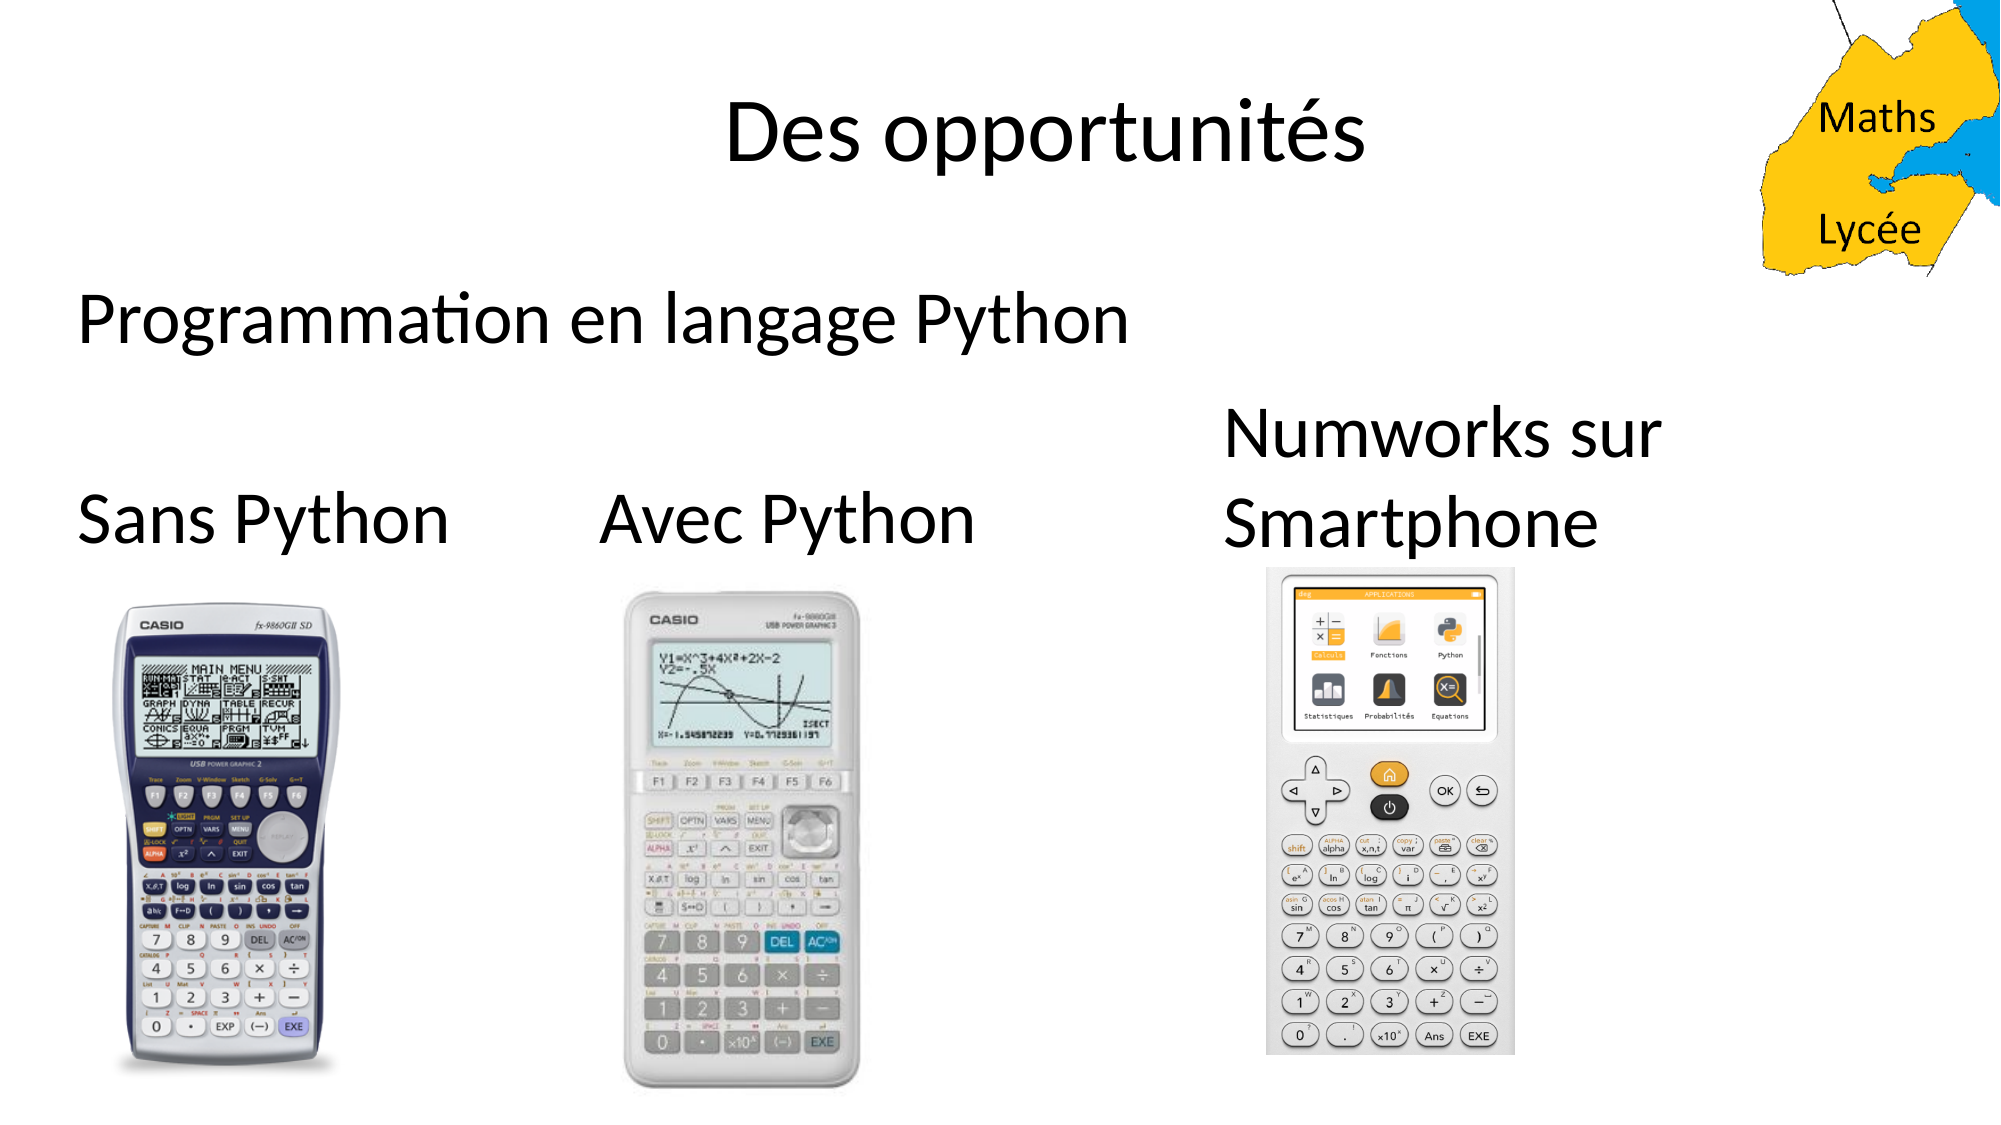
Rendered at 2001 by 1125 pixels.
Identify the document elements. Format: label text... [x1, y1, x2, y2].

picture [1756, 0, 2000, 277]
picture [103, 592, 346, 1086]
text_box Sans Python [63, 461, 502, 566]
text_box Avec Python [584, 461, 1069, 566]
picture [616, 571, 872, 1103]
text_box Programmation en langage Python [63, 261, 1486, 367]
text_box Des opportunités [709, 62, 1384, 188]
picture [1266, 567, 1515, 1055]
text_box Numworks sur Smartphone [1208, 374, 1743, 570]
